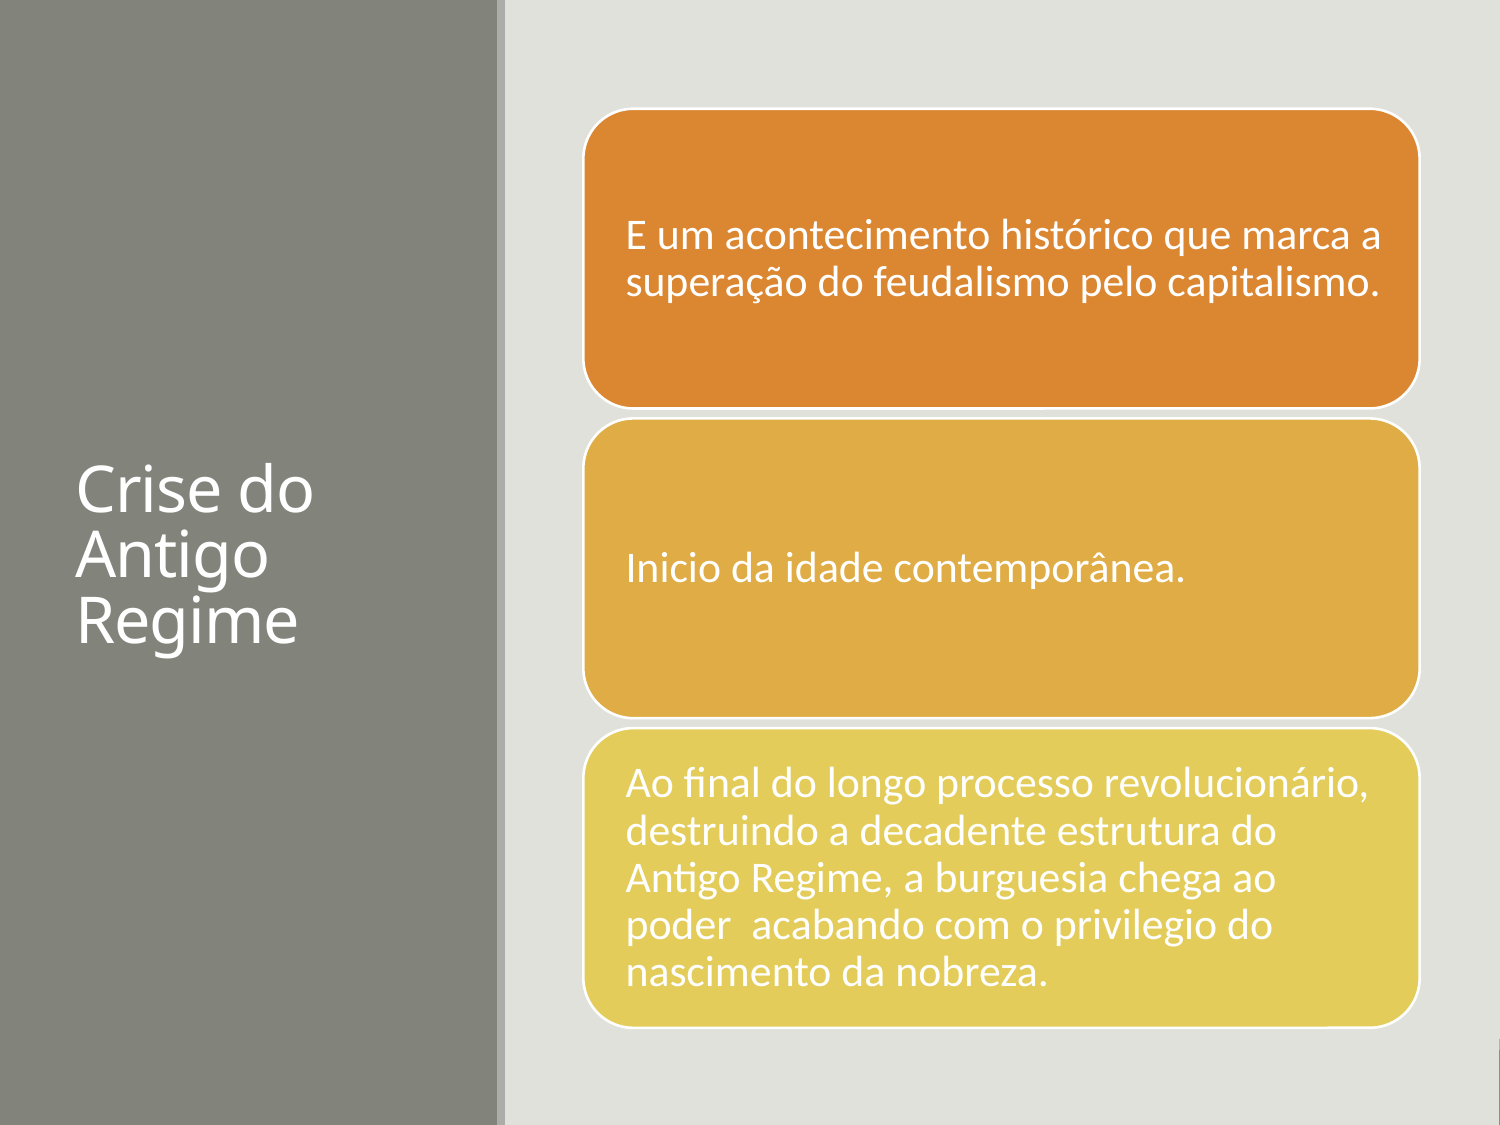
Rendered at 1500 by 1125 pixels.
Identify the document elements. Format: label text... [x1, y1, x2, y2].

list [582, 104, 1421, 1033]
text_box [506, 0, 1500, 1125]
title Crise do Antigo Regime [60, 84, 441, 1032]
text_box [496, 0, 506, 1125]
text_box [0, 0, 496, 1125]
